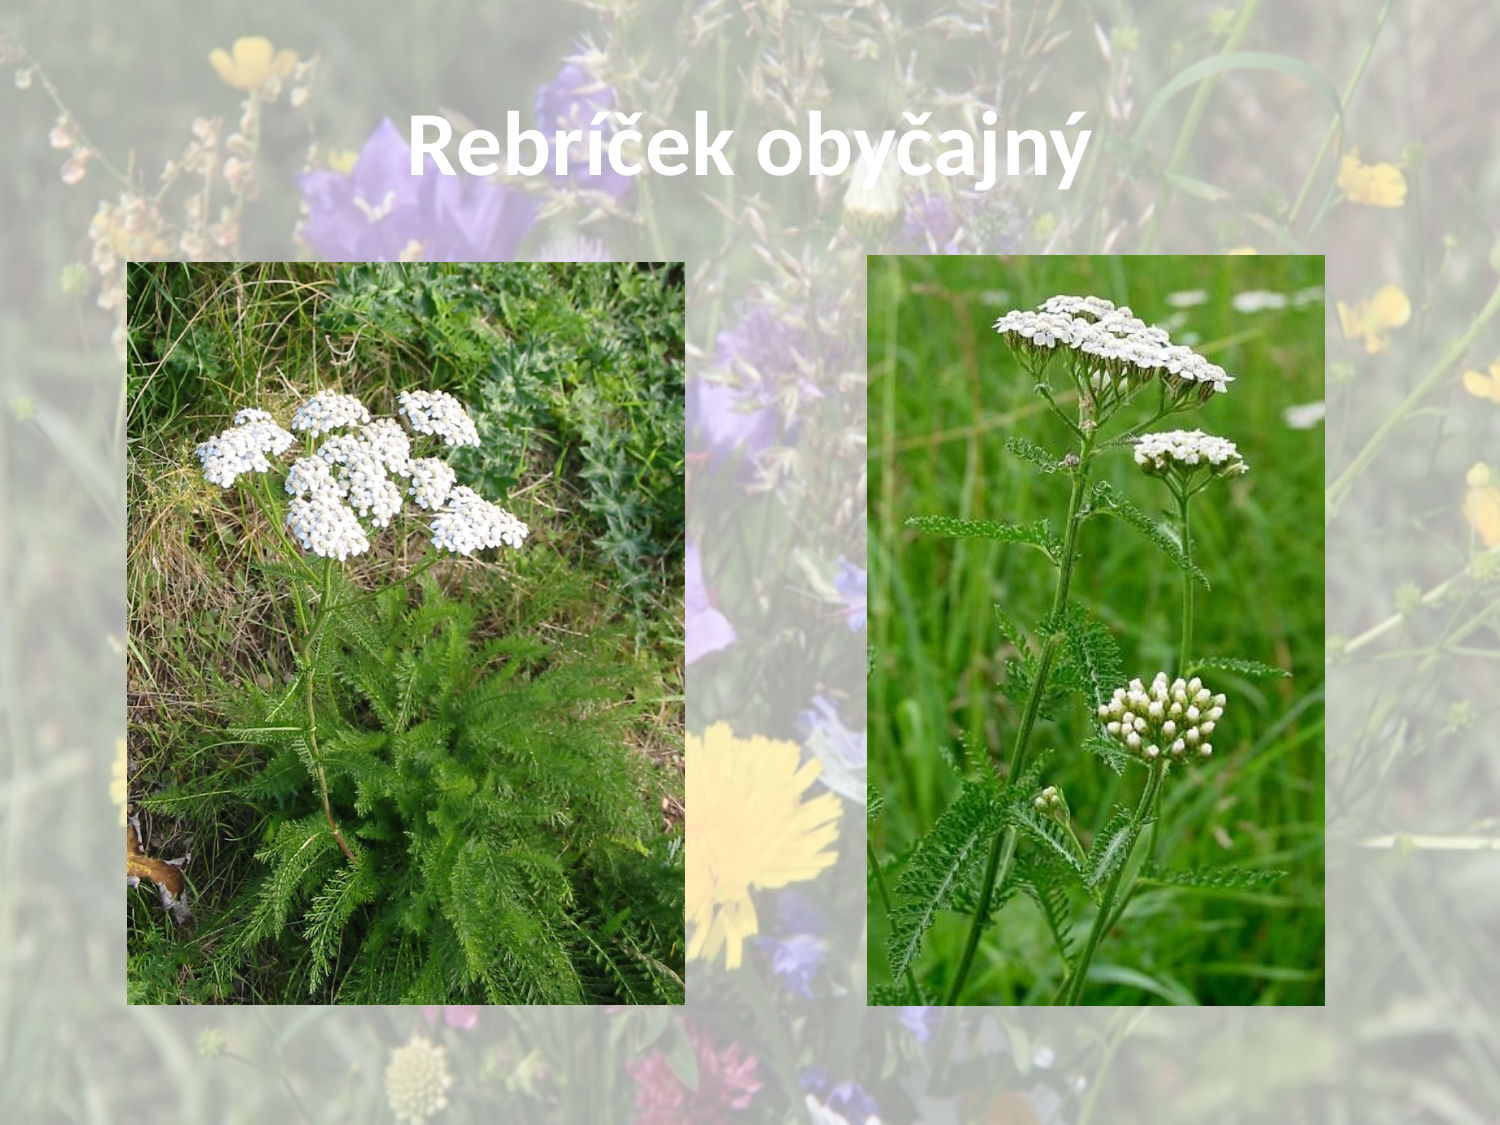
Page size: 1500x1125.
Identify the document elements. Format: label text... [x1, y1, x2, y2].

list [127, 262, 685, 1006]
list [866, 254, 1325, 1006]
title Rebríček obyčajný [75, 45, 1425, 233]
